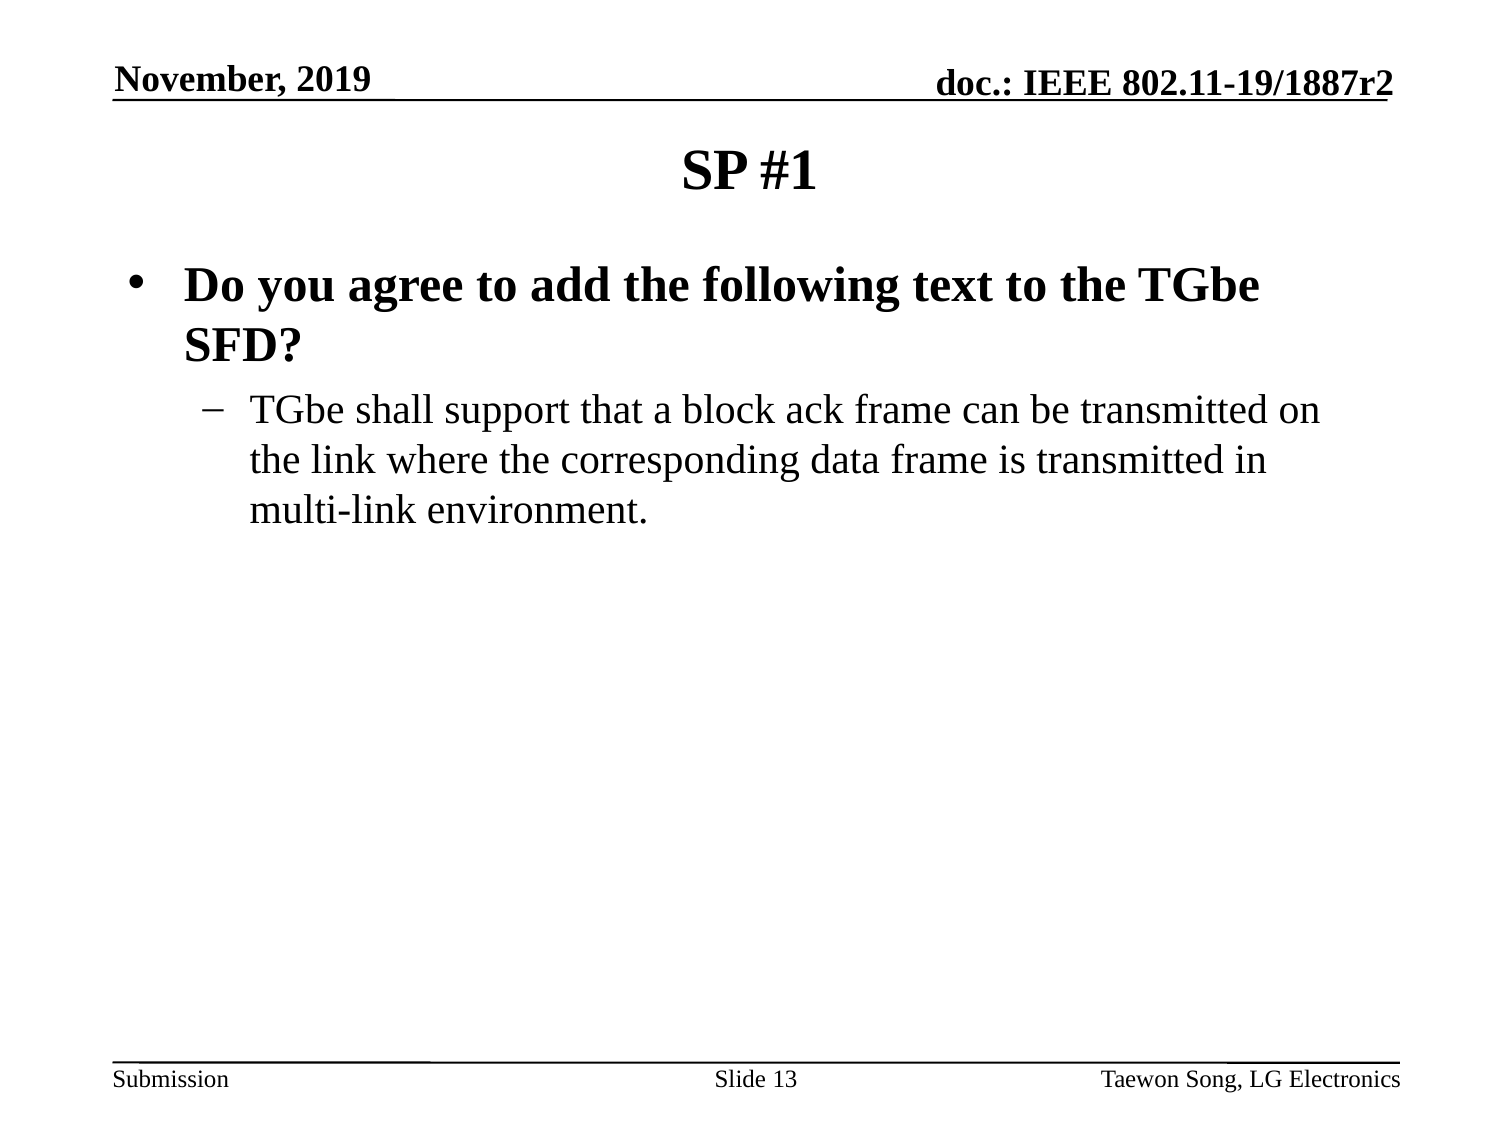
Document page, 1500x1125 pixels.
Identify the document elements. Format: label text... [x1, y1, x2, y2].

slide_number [114, 54, 423, 100]
title SP #1 [112, 112, 1388, 221]
list Do you agree to add the following text to the TGbe SFD? TGbe shall support that a block ack frame can be transmitted on the link where the corresponding data frame is transmitted in multi-link environment. [112, 243, 1388, 1000]
footer Taewon Song, LG Electronics [878, 1061, 1402, 1093]
slide_number Slide 13 [712, 1061, 800, 1123]
